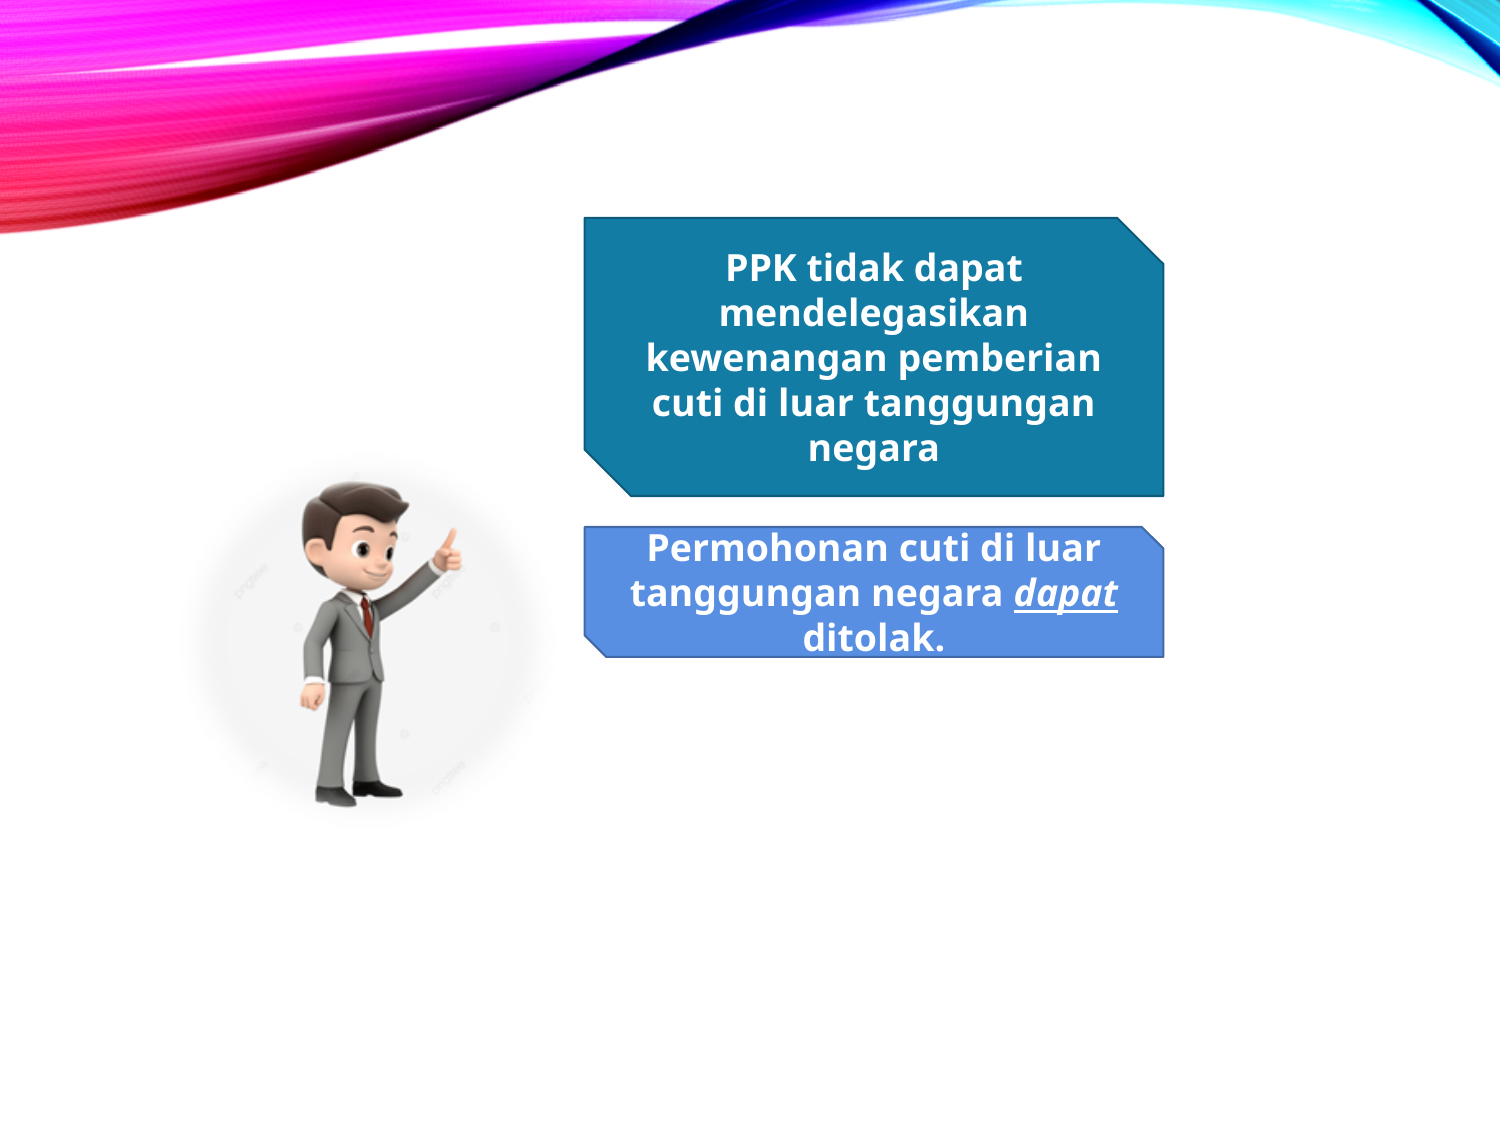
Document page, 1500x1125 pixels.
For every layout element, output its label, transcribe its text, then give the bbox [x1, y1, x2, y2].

text_box Permohonan cuti di luar tanggungan negara dapat ditolak. [583, 525, 1165, 658]
picture [0, 0, 1500, 237]
picture [170, 444, 566, 839]
text_box PPK tidak dapat mendelegasikan kewenangan pemberian cuti di luar tanggungan negara [583, 216, 1165, 498]
